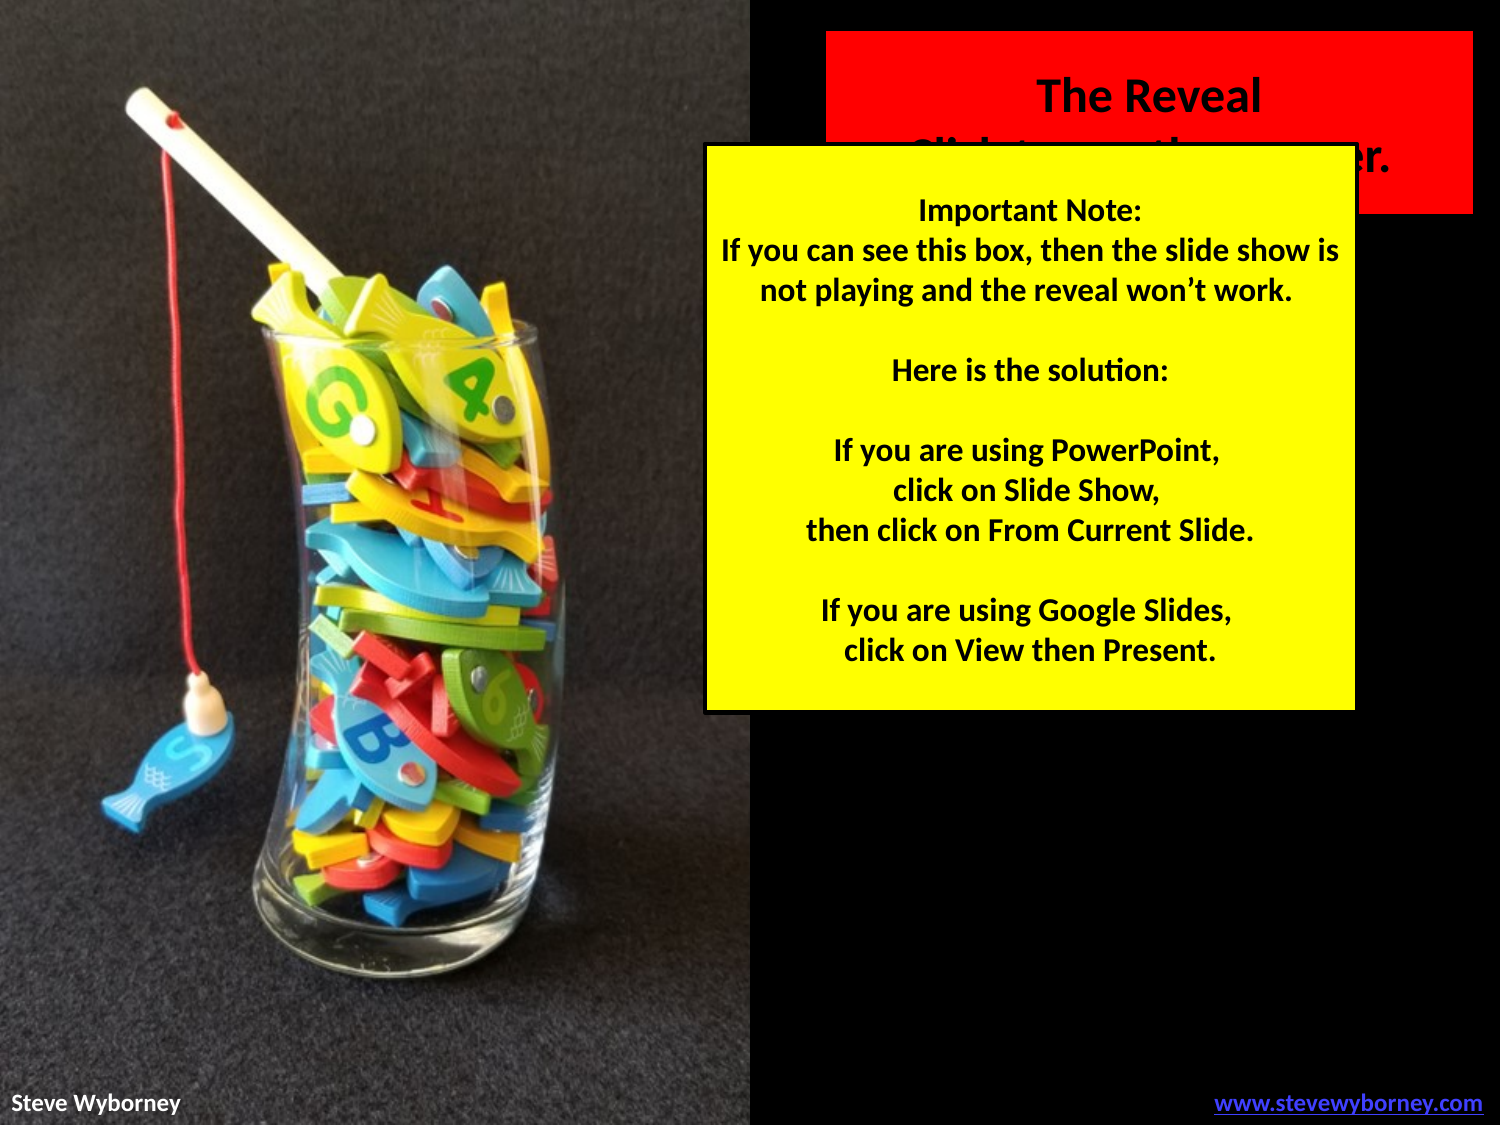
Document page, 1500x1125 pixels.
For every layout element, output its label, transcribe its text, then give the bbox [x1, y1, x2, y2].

text_box www.stevewyborney.com [1199, 1079, 1499, 1125]
text_box 63 fish [823, 23, 1479, 215]
picture [0, 0, 751, 1125]
text_box Important Note: If you can see this box, then the slide show is not playing and the reveal won’t work. Here is the solution: If you are using PowerPoint, click on Slide Show, then click on From Current Slide. If you are using Google Slides, click on View then Present. [754, 142, 1359, 715]
text_box The Reveal Click to see the answer. [821, 27, 1478, 218]
